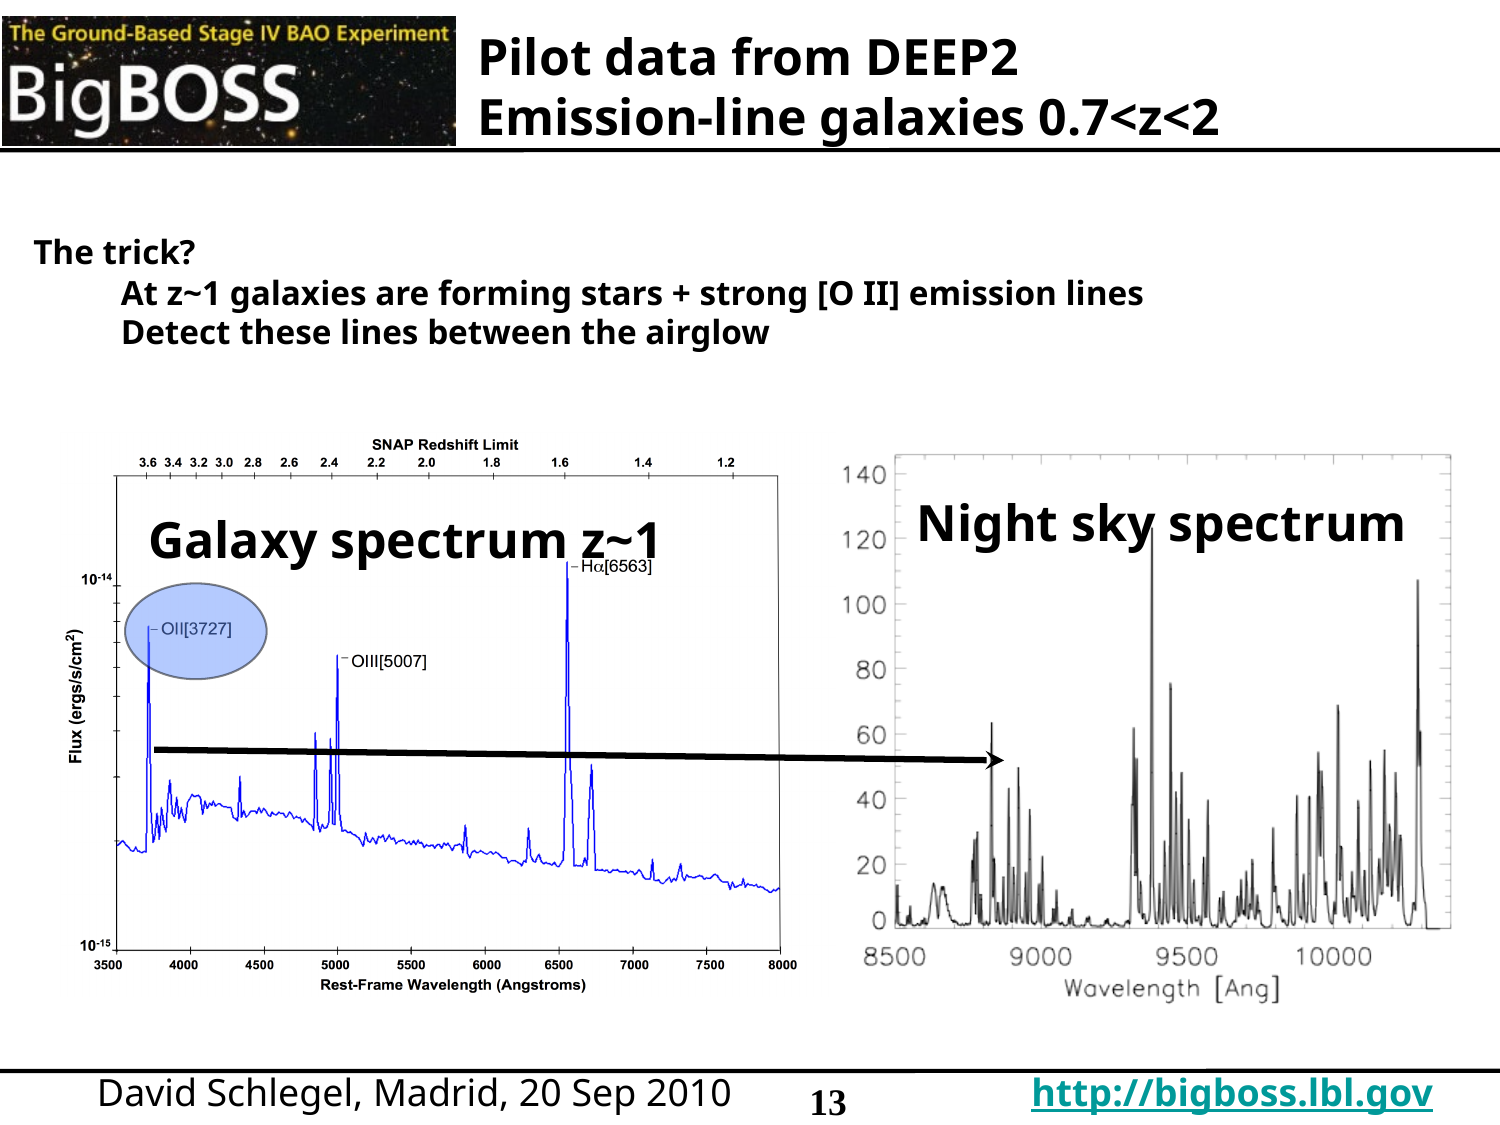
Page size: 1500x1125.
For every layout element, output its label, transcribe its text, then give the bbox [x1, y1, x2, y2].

text_box David Schlegel, Madrid, 20 Sep 2010 [96, 1068, 700, 1114]
text_box Pilot data from DEEP2 Emission-line galaxies 0.7<z<2 [470, 24, 1498, 142]
picture [1, 16, 456, 147]
text_box The trick? At z~1 galaxies are forming stars + strong [O II] emission lines Detect these lines between the airglow [33, 231, 1500, 351]
picture [60, 324, 1500, 1125]
